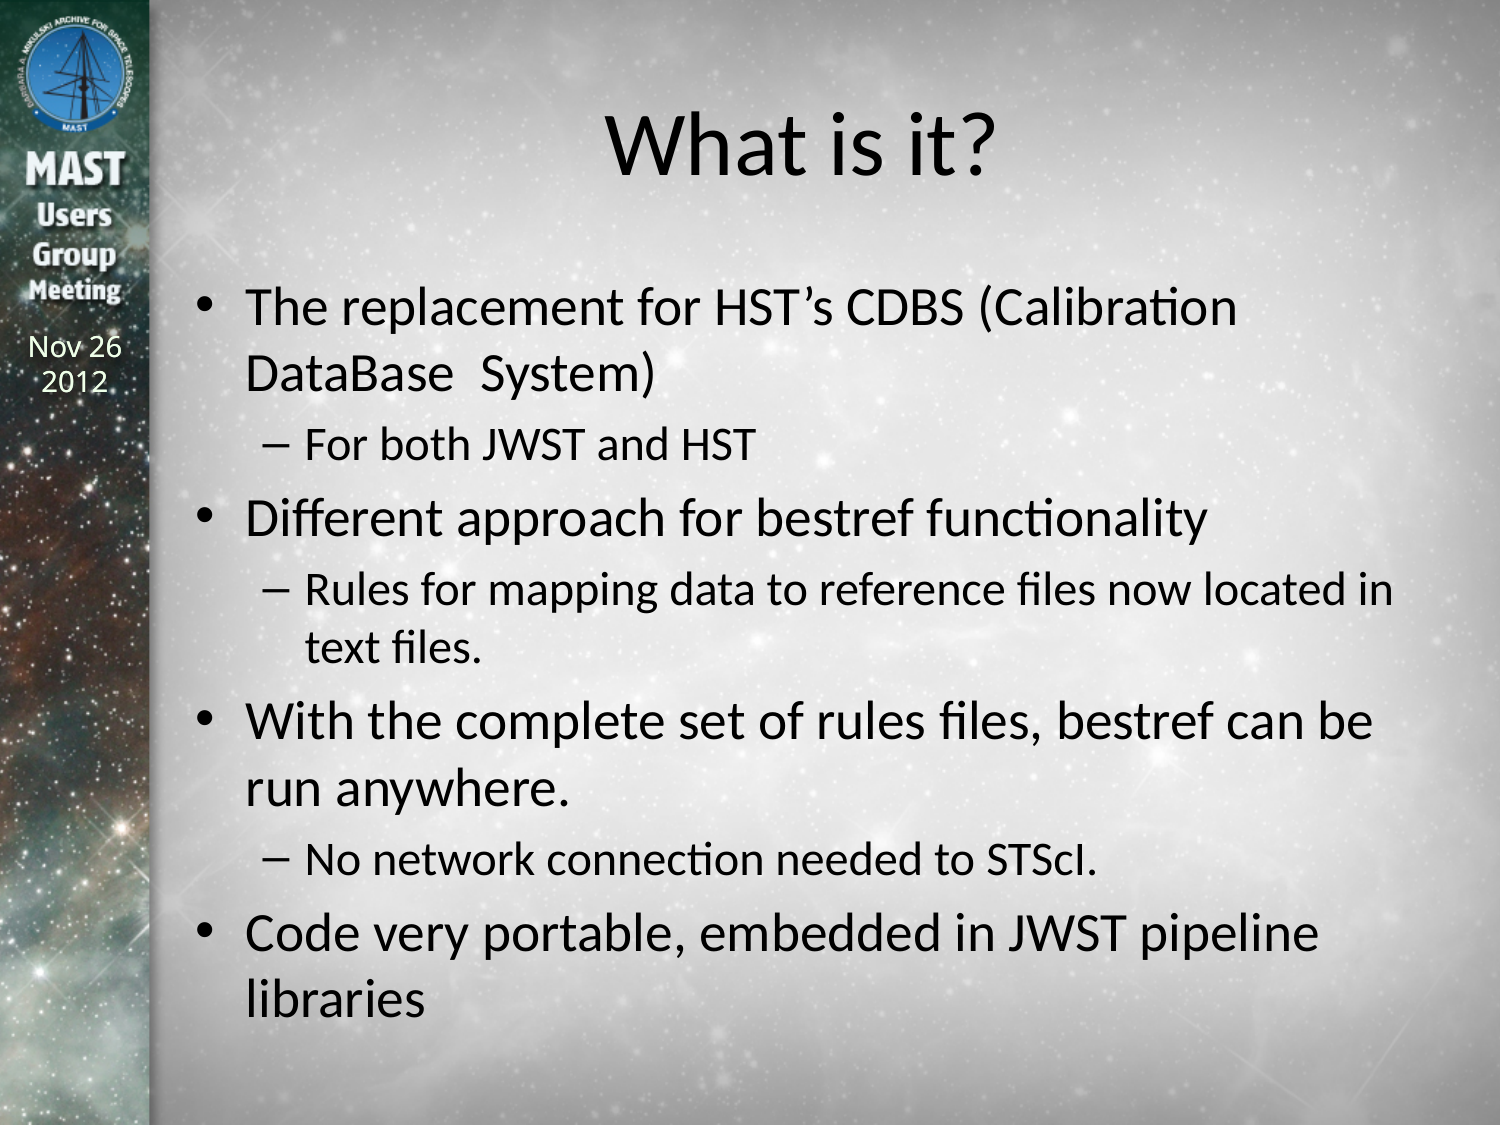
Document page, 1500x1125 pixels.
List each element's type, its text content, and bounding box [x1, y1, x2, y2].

title What is it? [180, 45, 1425, 233]
picture [0, 0, 1500, 1125]
list The replacement for HST’s CDBS (Calibration DataBase System) For both JWST and HST Different approach for bestref functionality Rules for mapping data to reference files now located in text files. With the complete set of rules files, bestref can be run anywhere. No network connection needed to STScI. Code very portable, embedded in JWST pipeline libraries [180, 262, 1425, 1043]
